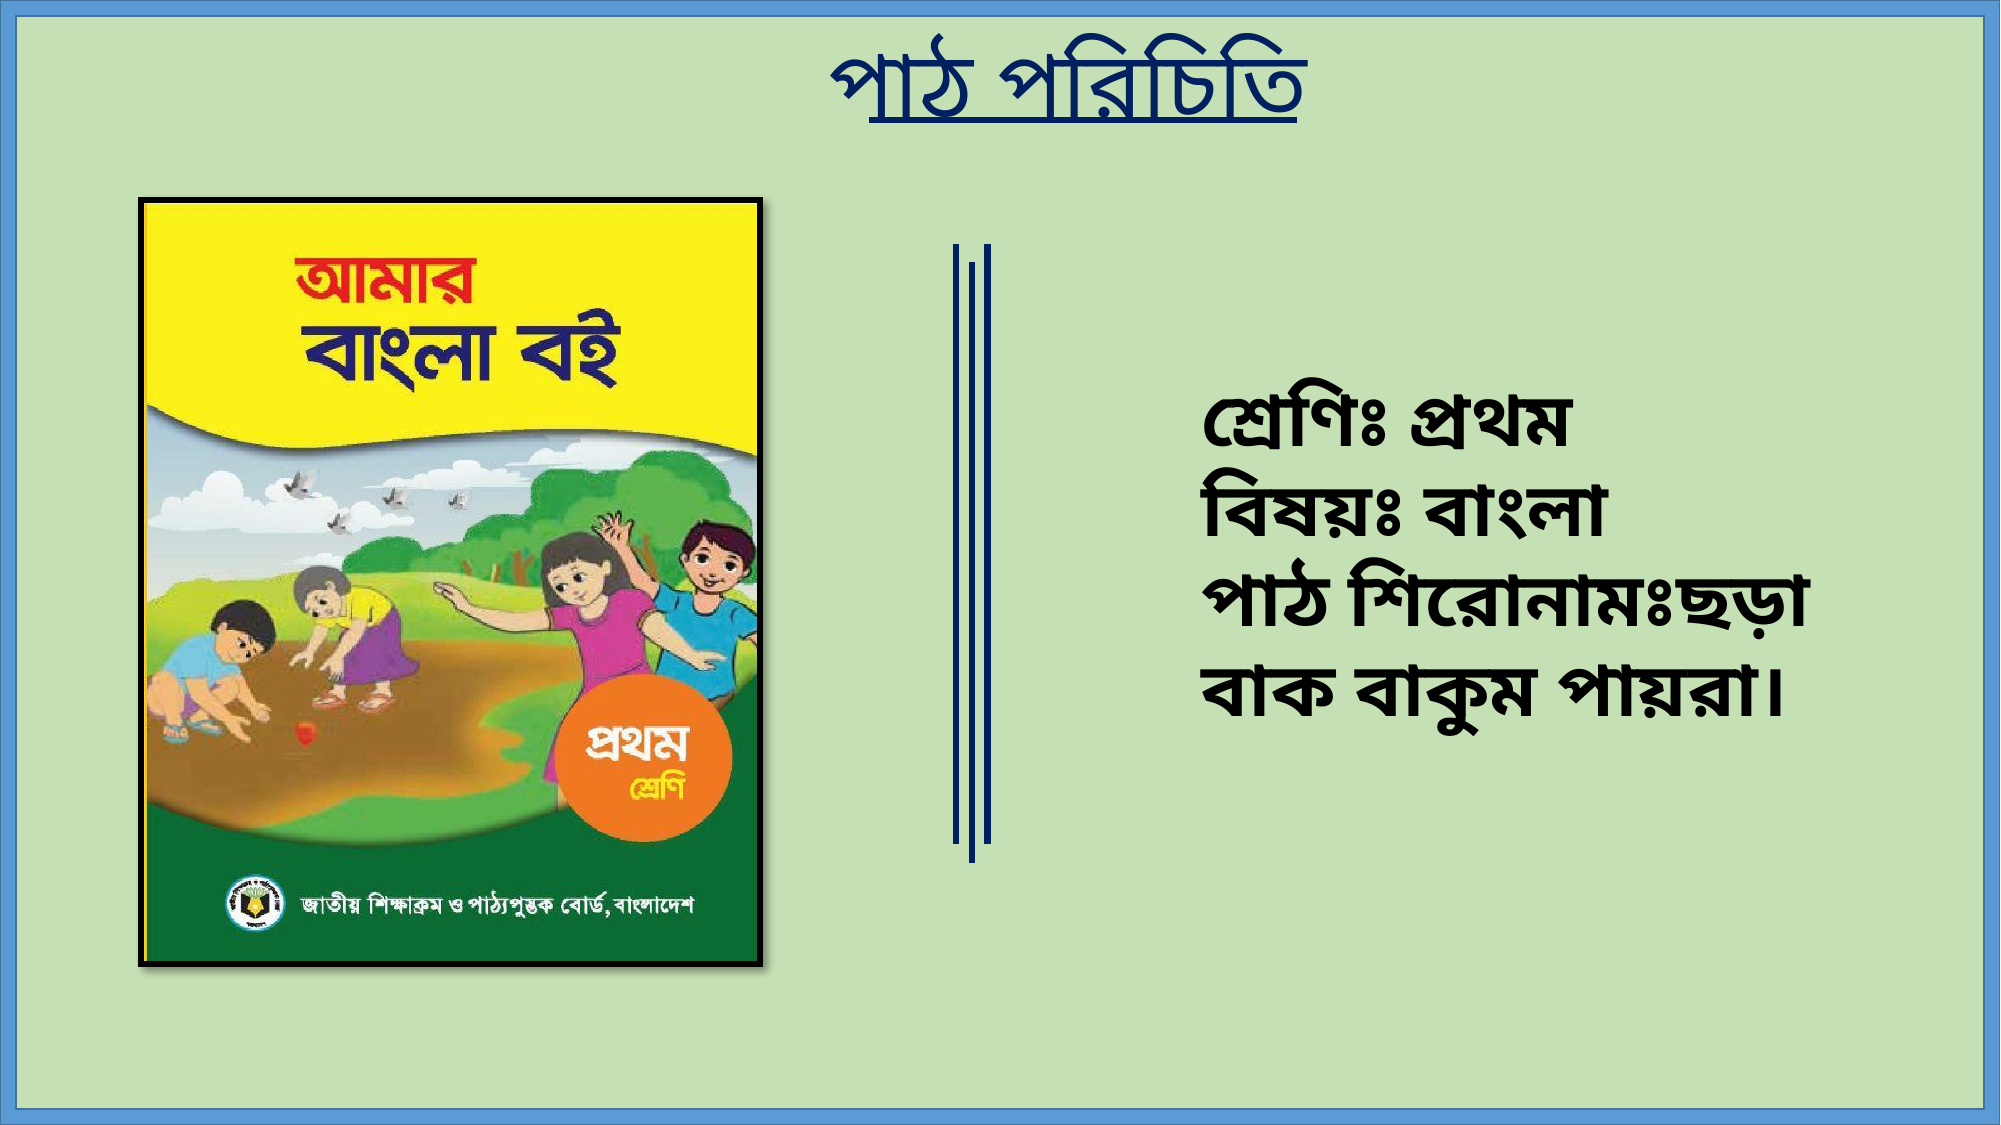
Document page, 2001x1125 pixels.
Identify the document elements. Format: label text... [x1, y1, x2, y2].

text_box [0, 0, 2000, 1125]
picture [144, 203, 757, 961]
text_box পাঠ পরিচিতি [450, 18, 1711, 144]
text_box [956, 243, 988, 863]
text_box শ্রেণিঃ প্রথম বিষয়ঃ বাংলা পাঠ শিরোনামঃছড়া বাক বাকুম পায়রা। [1187, 363, 1917, 739]
